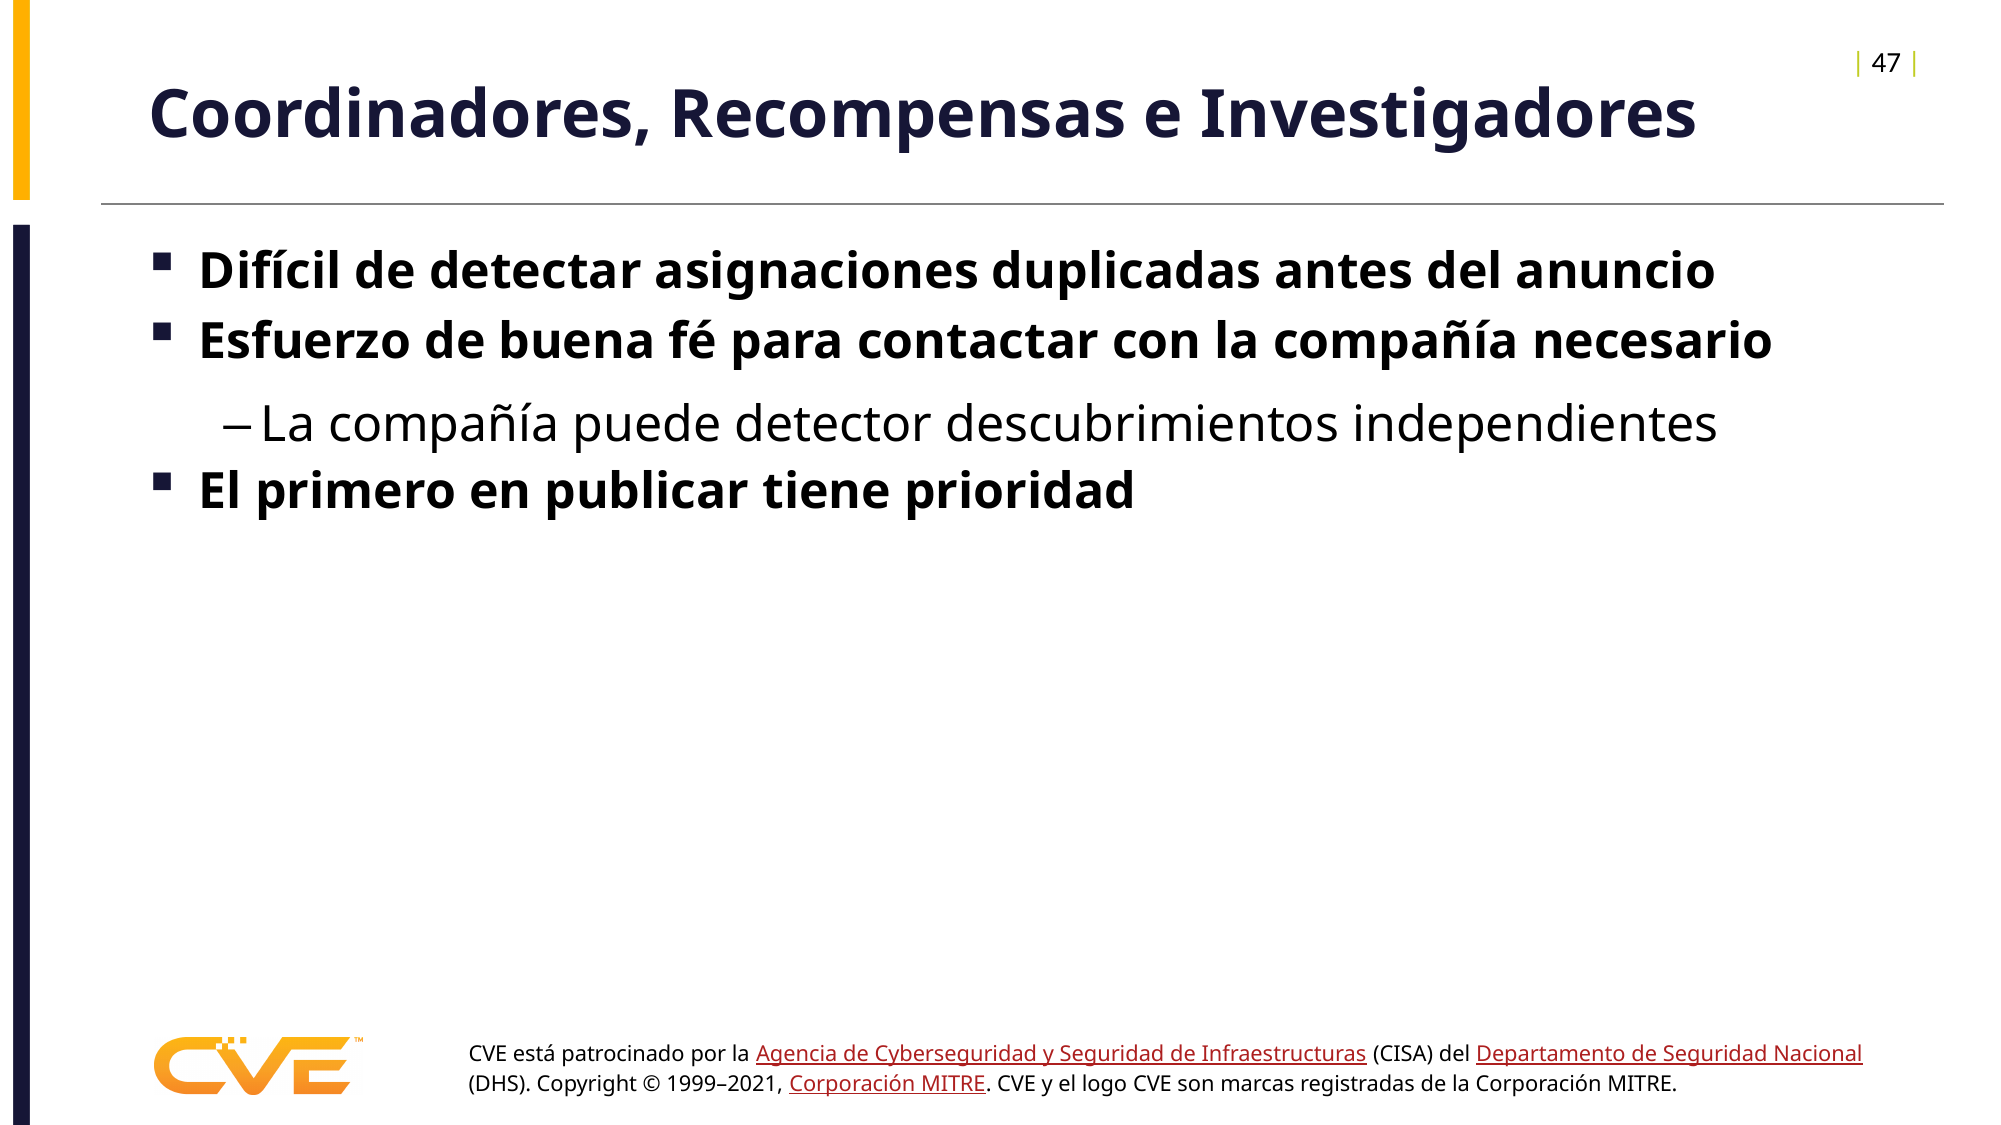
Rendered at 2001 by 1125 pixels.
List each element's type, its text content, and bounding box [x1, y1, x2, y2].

picture [154, 1037, 363, 1095]
list Difícil de detectar asignaciones duplicadas antes del anuncio Esfuerzo de buena fé para contactar con la compañía necesario La compañía puede detector descubrimientos independientes El primero en publicar tiene prioridad [133, 237, 1934, 991]
text_box | 47 | [1836, 36, 1946, 92]
title Coordinadores, Recompensas e Investigadores [133, 45, 1934, 188]
